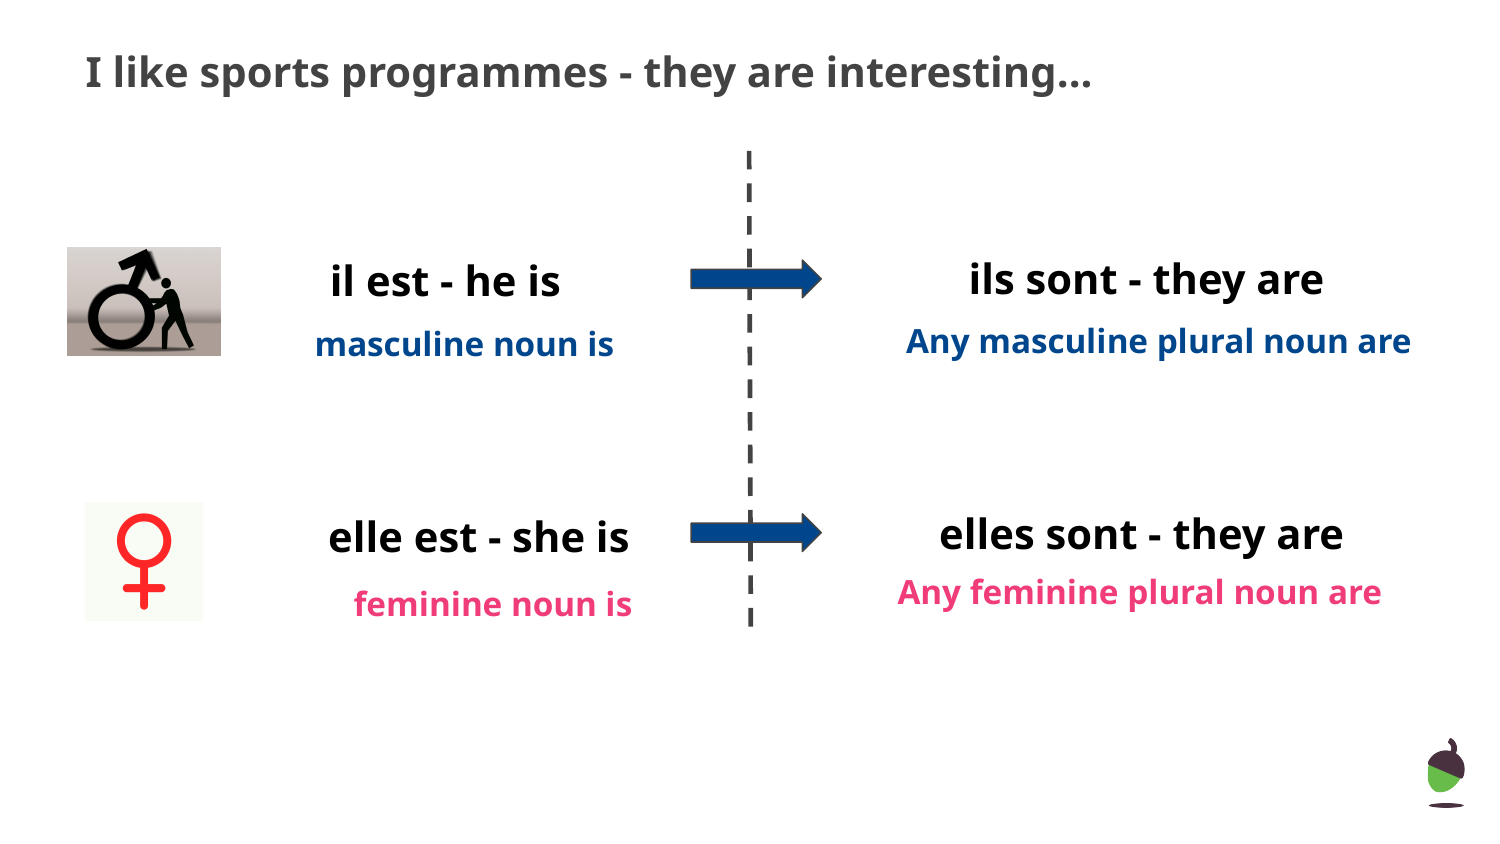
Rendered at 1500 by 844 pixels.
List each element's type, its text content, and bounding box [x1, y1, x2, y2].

picture [85, 502, 204, 621]
text_box elles sont - they are [915, 500, 1369, 563]
text_box [757, 260, 822, 298]
picture [67, 246, 222, 356]
text_box Any masculine plural noun are [849, 312, 1469, 395]
text_box elle est - she is [306, 502, 652, 575]
picture [1427, 738, 1465, 808]
text_box [691, 523, 743, 543]
text_box Any feminine plural noun are [838, 563, 1442, 646]
text_box masculine noun is [281, 275, 649, 357]
text_box [757, 513, 822, 552]
text_box [691, 269, 743, 289]
text_box ils sont - they are [899, 245, 1394, 312]
text_box I like sports programmes - they are interesting... [78, 38, 1251, 120]
text_box il est - he is [293, 247, 597, 275]
text_box feminine noun is [274, 575, 712, 657]
